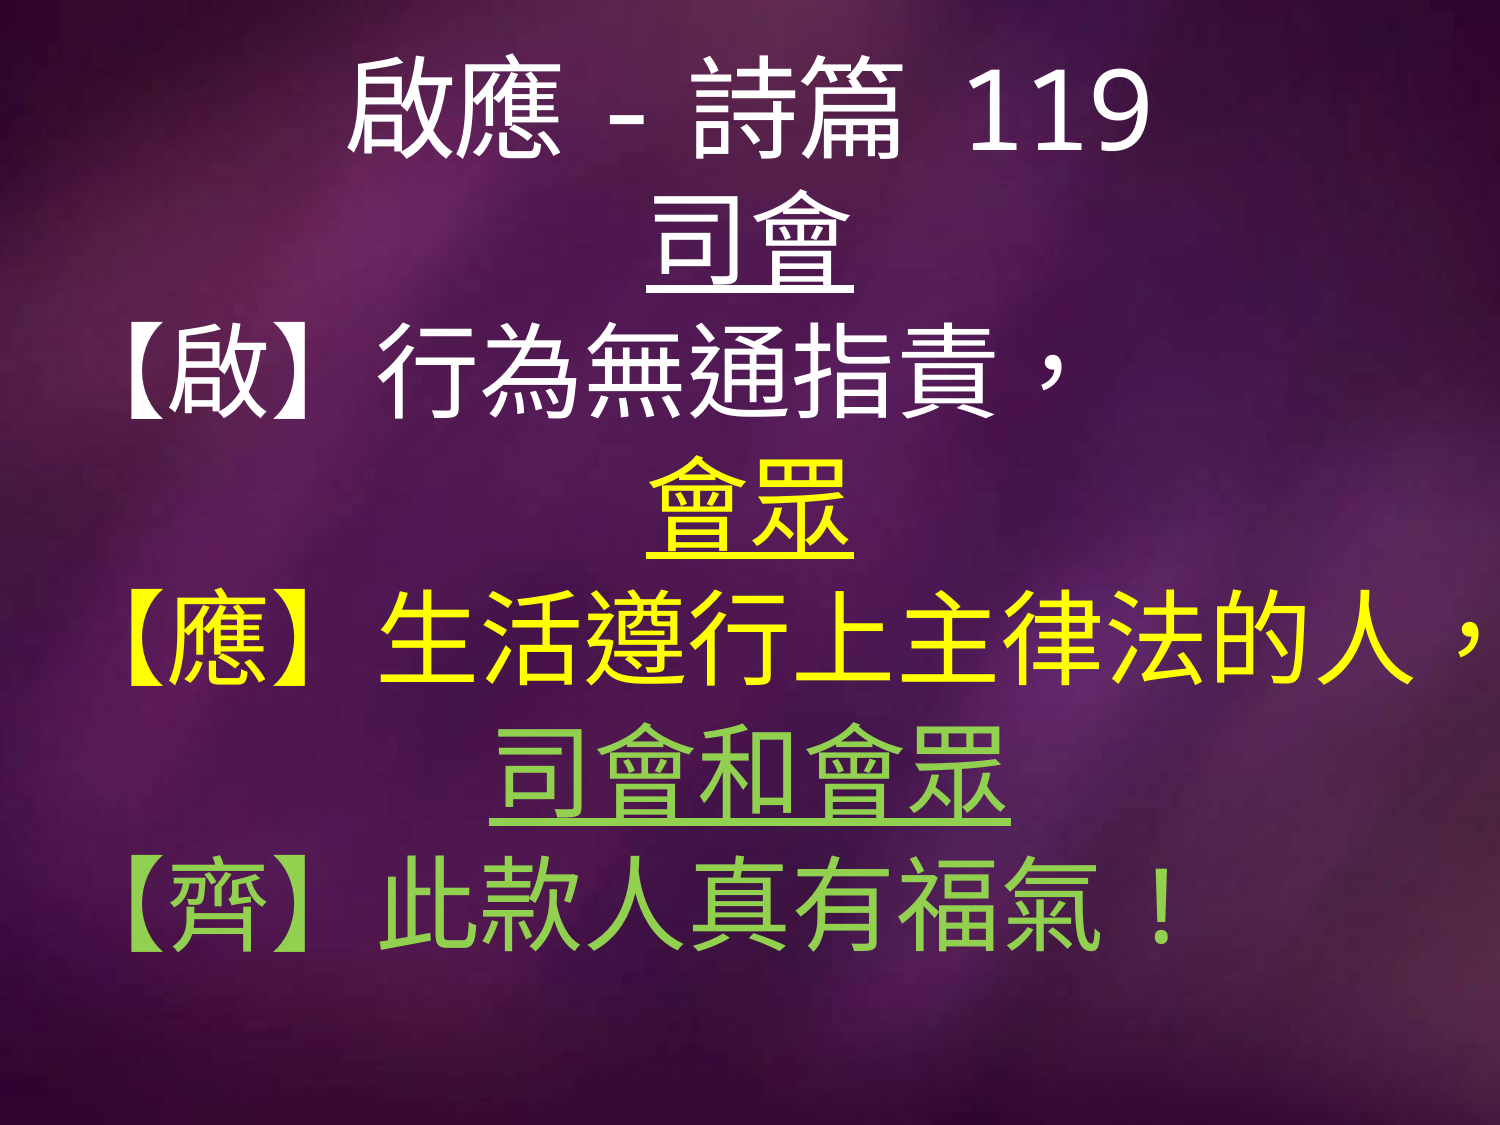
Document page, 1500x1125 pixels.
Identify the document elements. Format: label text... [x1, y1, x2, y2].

list 司會 【啟】行為無通指責， 會眾 【應】生活遵行上主律法的人， 司會和會眾 【齊】此款人真有福氣! [62, 187, 1438, 1125]
title 啟應-詩篇 119 [62, 37, 1438, 174]
picture [0, 0, 1500, 1125]
